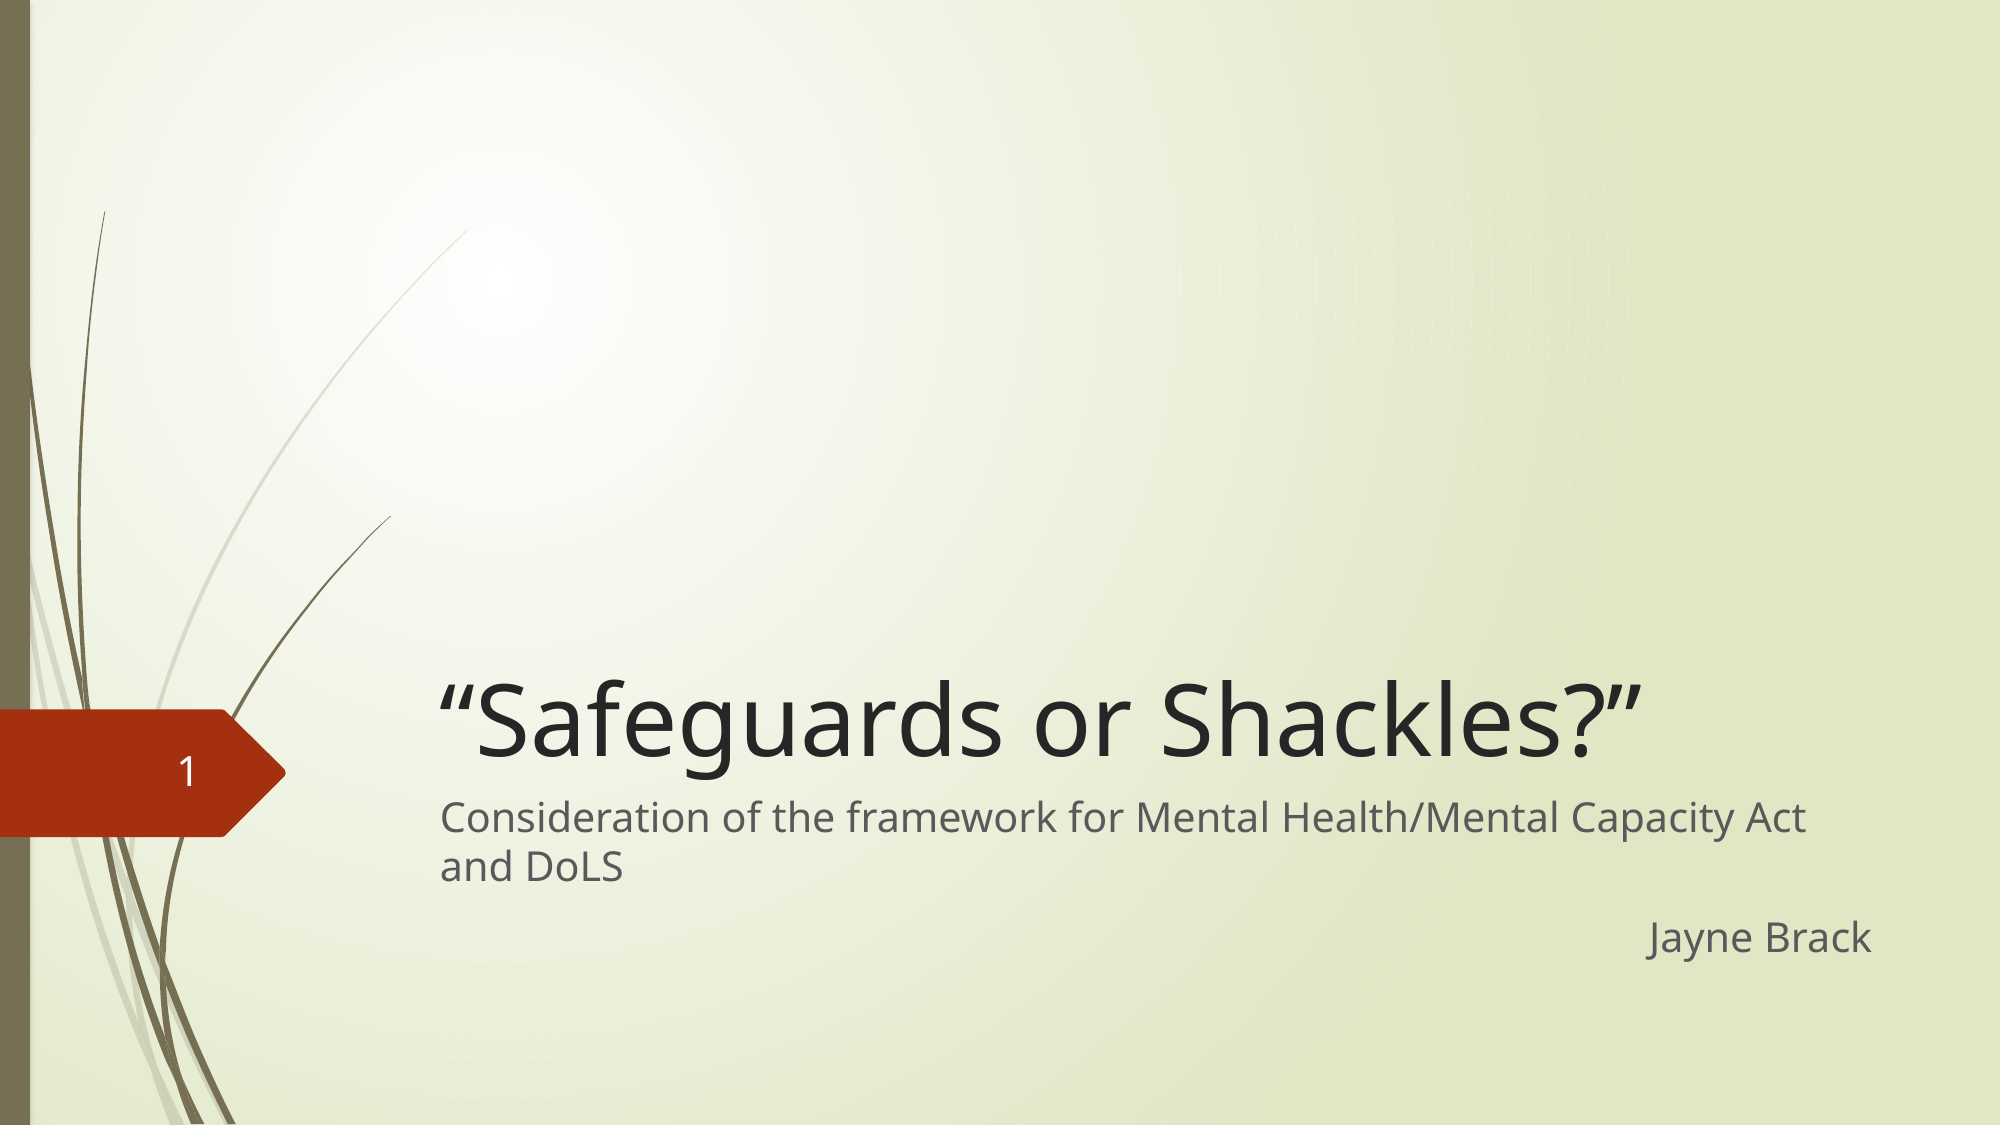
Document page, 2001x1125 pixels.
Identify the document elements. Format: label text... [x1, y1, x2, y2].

subtitle Consideration of the framework for Mental Health/Mental Capacity Act and DoLS Jayne Brack [424, 783, 1888, 969]
title “Safeguards or Shackles?” [424, 412, 1888, 783]
slide_number 1 [87, 743, 216, 803]
